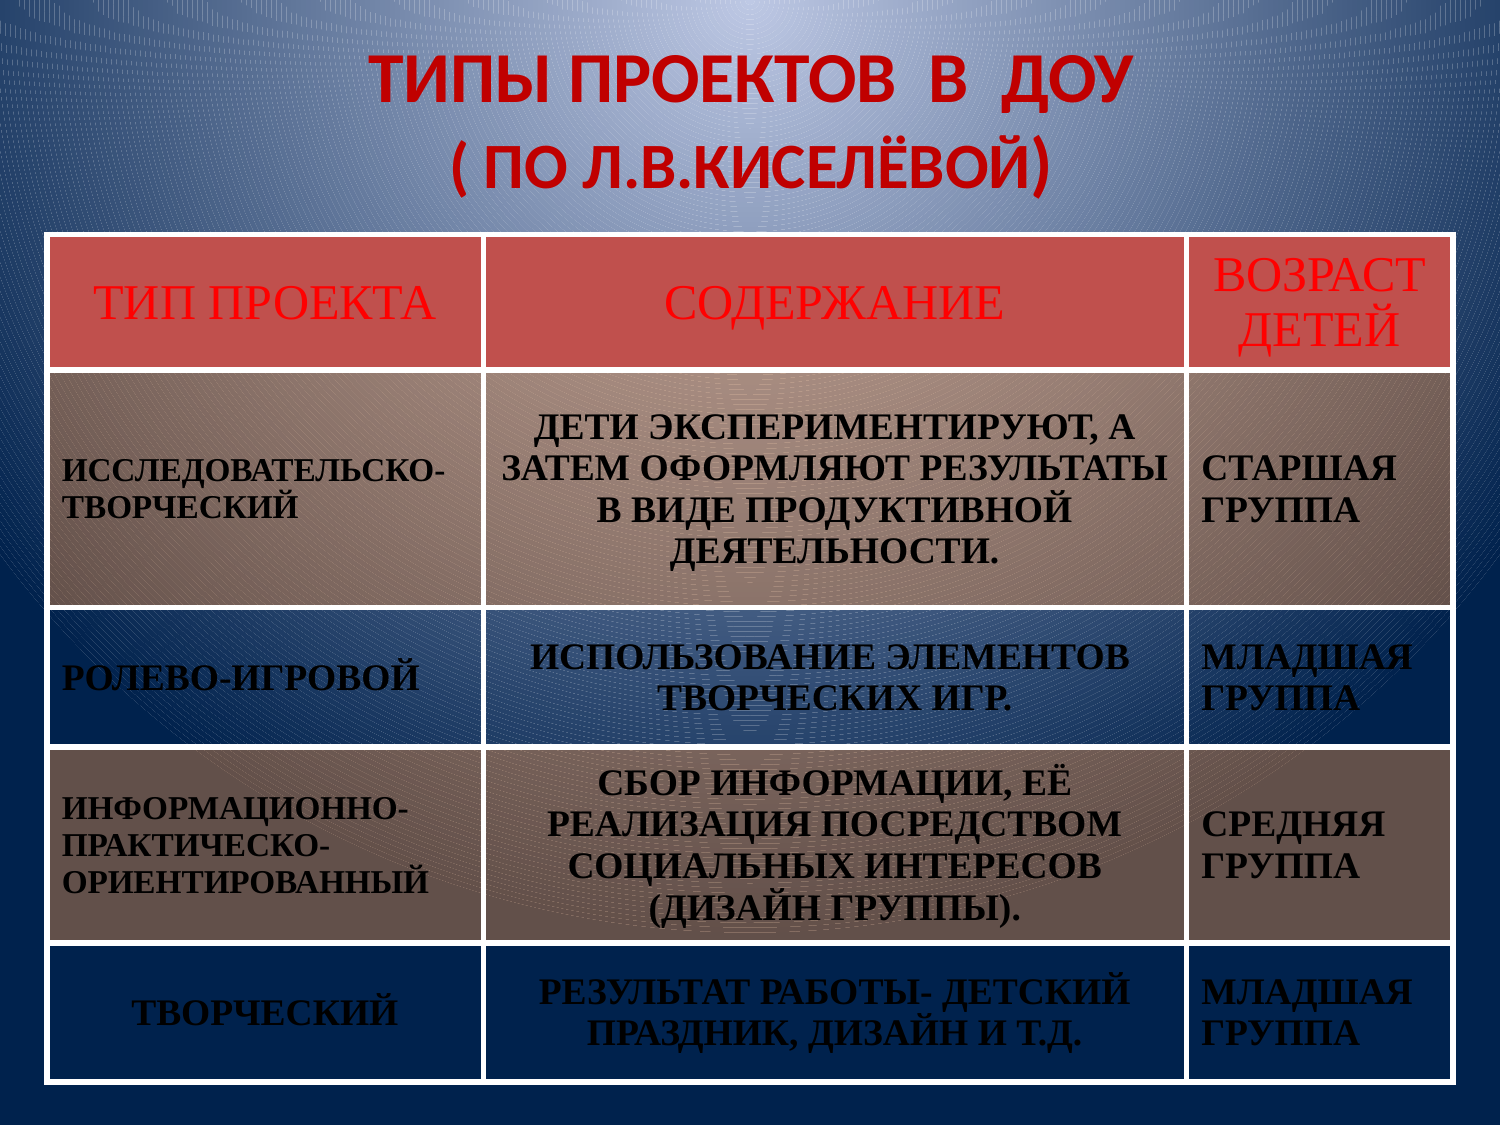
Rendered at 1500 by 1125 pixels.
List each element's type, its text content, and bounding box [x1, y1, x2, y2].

table_cell МЛАДШАЯ ГРУППА [1189, 946, 1450, 1079]
table_cell МЛАДШАЯ ГРУППА [1189, 610, 1450, 744]
title ТИПЫ ПРОЕКТОВ В ДОУ ( по Л.В.Киселёвой) [140, 23, 1362, 211]
table_header ТИП ПРОЕКТА [50, 237, 481, 367]
table_cell РЕЗУЛЬТАТ РАБОТЫ- ДЕТСКИЙ ПРАЗДНИК, ДИЗАЙН И Т.Д. [486, 946, 1184, 1079]
table_cell СТАРШАЯ ГРУППА [1189, 373, 1450, 605]
table_header СОДЕРЖАНИЕ [486, 237, 1184, 367]
table_cell СРЕДНЯЯ ГРУППА [1189, 750, 1450, 940]
table_header ВОЗРАСТ ДЕТЕЙ [1189, 237, 1450, 367]
table_cell ДЕТИ ЭКСПЕРИМЕНТИРУЮТ, А ЗАТЕМ ОФОРМЛЯЮТ РЕЗУЛЬТАТЫ В ВИДЕ ПРОДУКТИВНОЙ ДЕЯТЕЛЬНОСТИ. [486, 373, 1184, 605]
table_cell ТВОРЧЕСКИЙ [50, 946, 481, 1079]
table_cell ИНФОРМАЦИОННО-ПРАКТИЧЕСКО-ОРИЕНТИРОВАННЫЙ [50, 750, 481, 940]
table_cell ИССЛЕДОВАТЕЛЬСКО-ТВОРЧЕСКИЙ [50, 373, 481, 605]
table_cell РОЛЕВО-ИГРОВОЙ [50, 610, 481, 744]
table_cell ИСПОЛЬЗОВАНИЕ ЭЛЕМЕНТОВ ТВОРЧЕСКИХ ИГР. [486, 610, 1184, 744]
table_cell СБОР ИНФОРМАЦИИ, ЕЁ РЕАЛИЗАЦИЯ ПОСРЕДСТВОМ СОЦИАЛЬНЫХ ИНТЕРЕСОВ (ДИЗАЙН ГРУППЫ). [486, 750, 1184, 940]
